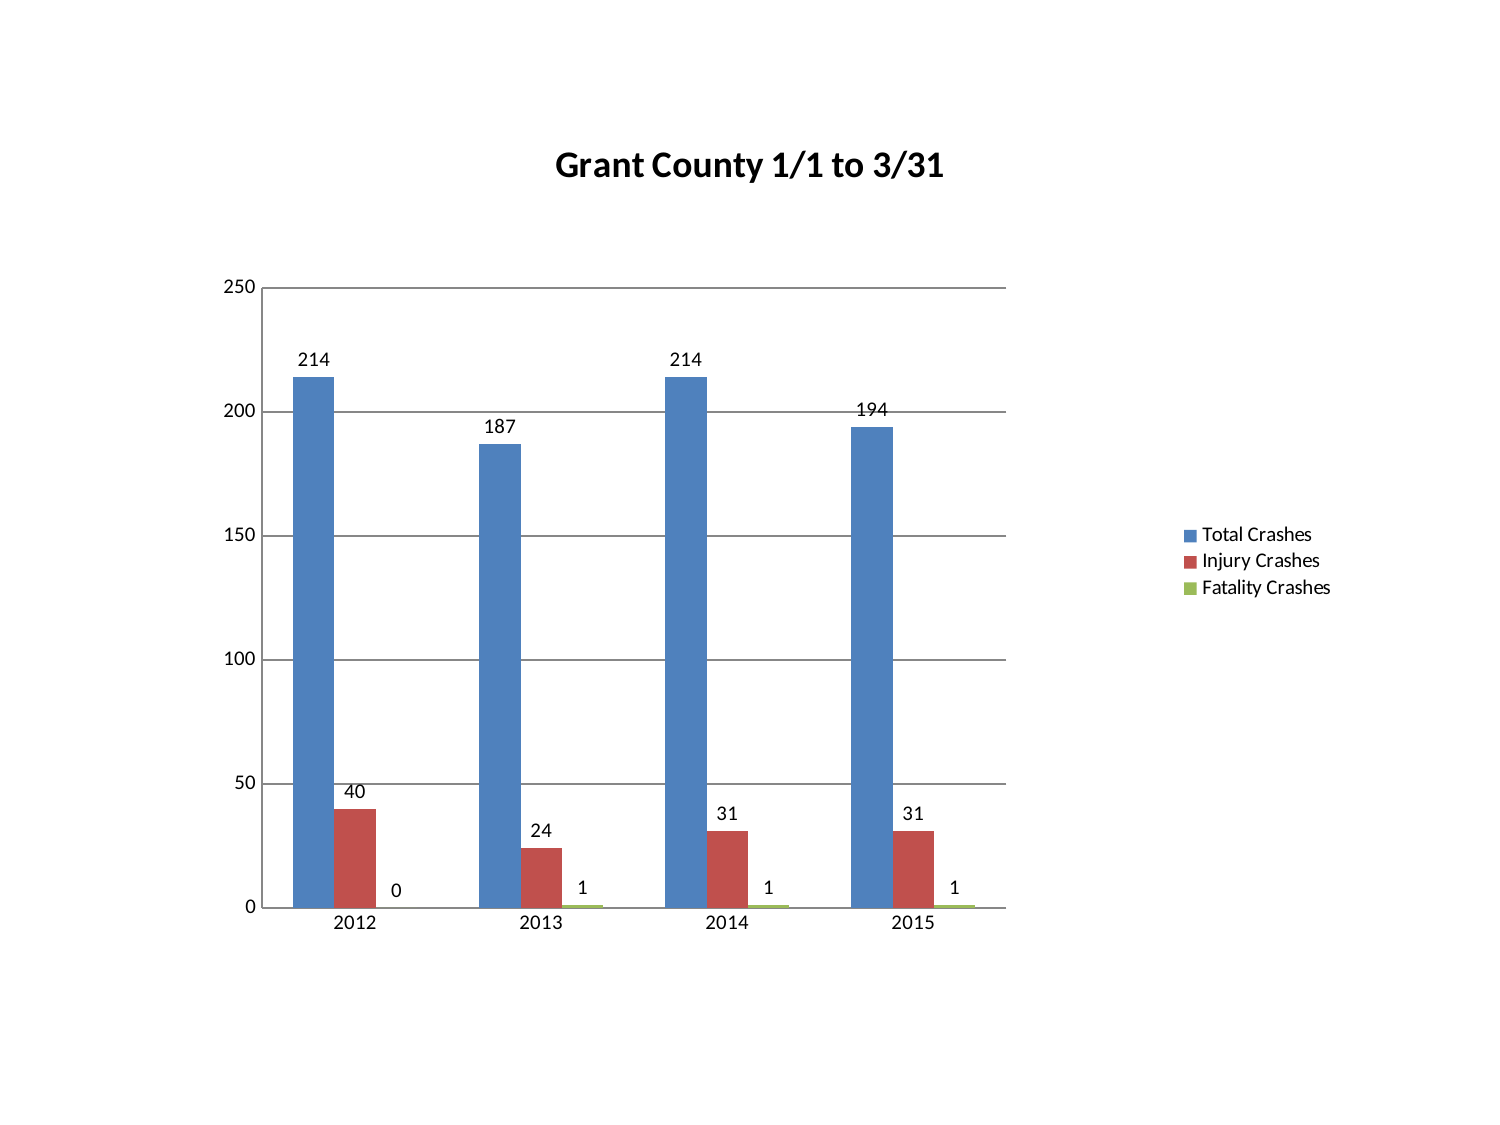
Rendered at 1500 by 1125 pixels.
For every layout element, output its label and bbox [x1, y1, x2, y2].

chart [149, 112, 1351, 1013]
